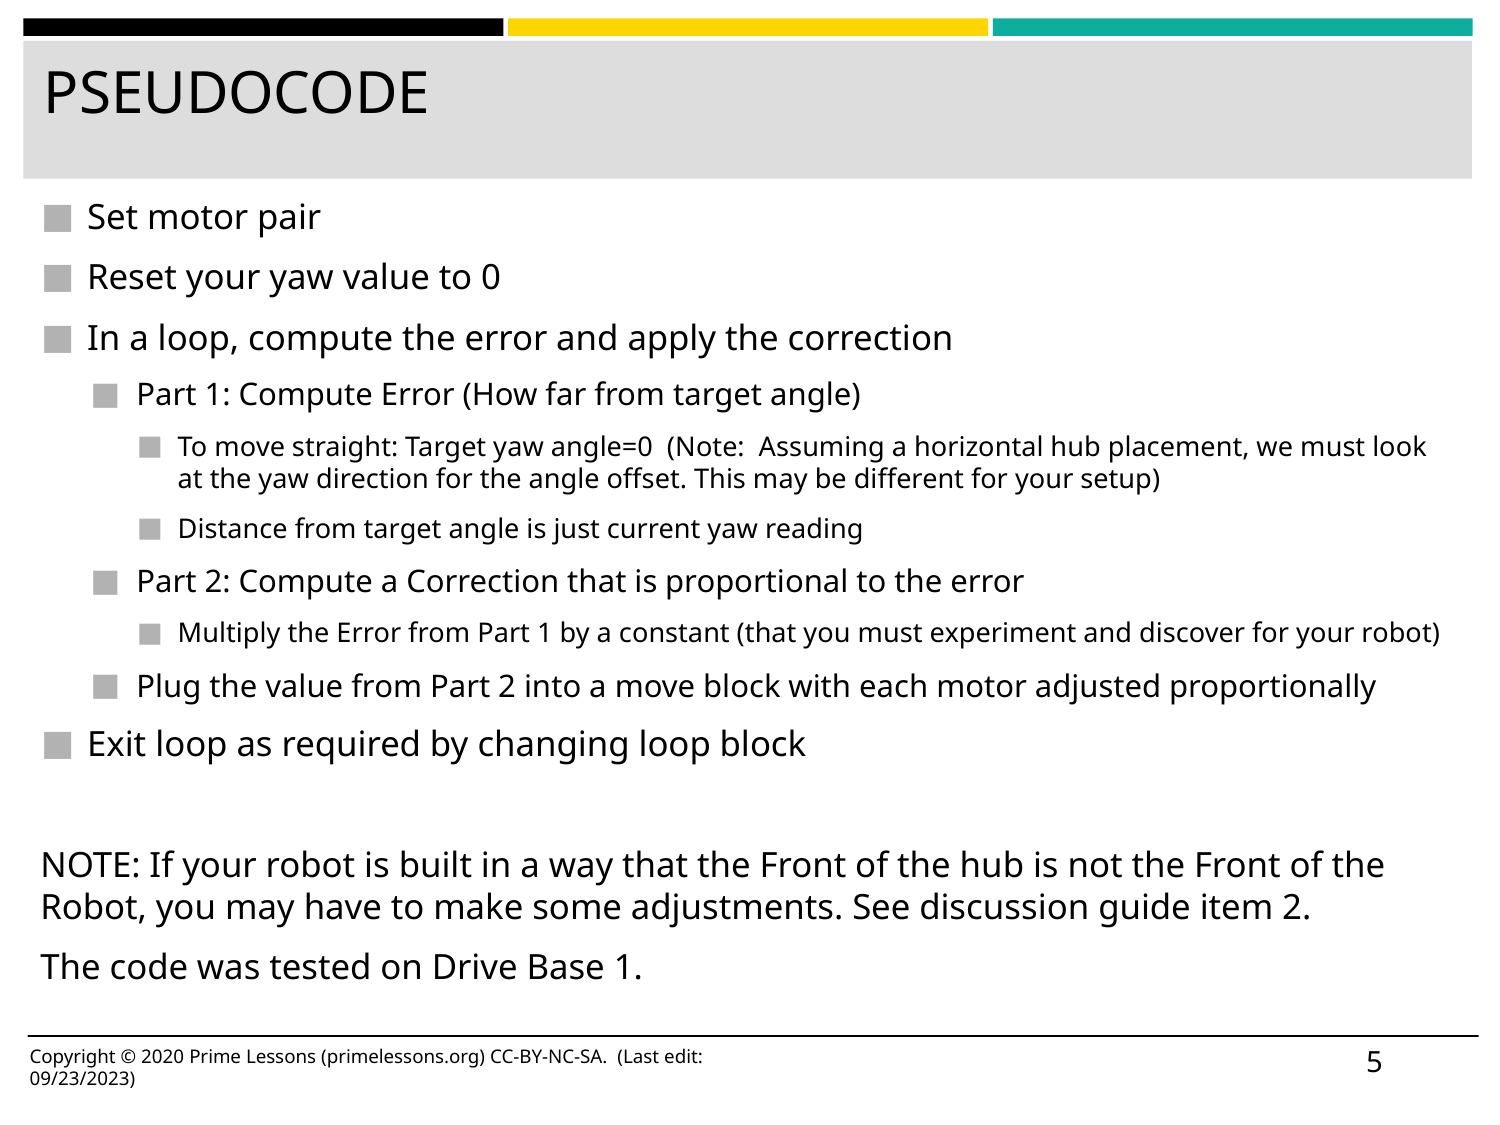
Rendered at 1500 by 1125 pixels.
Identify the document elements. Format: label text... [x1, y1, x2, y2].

slide_number ‹#› [1351, 1036, 1478, 1097]
title PSEUDOCODE [28, 48, 1464, 172]
list Set motor pair Reset your yaw value to 0 In a loop, compute the error and apply the correction Part 1: Compute Error (How far from target angle) To move straight: Target yaw angle=0 (Note: Assuming a horizontal hub placement, we must look at the yaw direction for the angle offset. This may be different for your setup) Distance from target angle is just current yaw reading Part 2: Compute a Correction that is proportional to the error Multiply the Error from Part 1 by a constant (that you must experiment and discover for your robot) Plug the value from Part 2 into a move block with each motor adjusted proportionally Exit loop as required by changing loop block NOTE: If your robot is built in a way that the Front of the hub is not the Front of the Robot, you may have to make some adjustments. See discussion guide item 2. The code was tested on Drive Base 1. [25, 187, 1464, 1003]
footer Copyright © 2020 Prime Lessons (primelessons.org) CC-BY-NC-SA. (Last edit: 09/23/2023) [14, 1036, 814, 1097]
